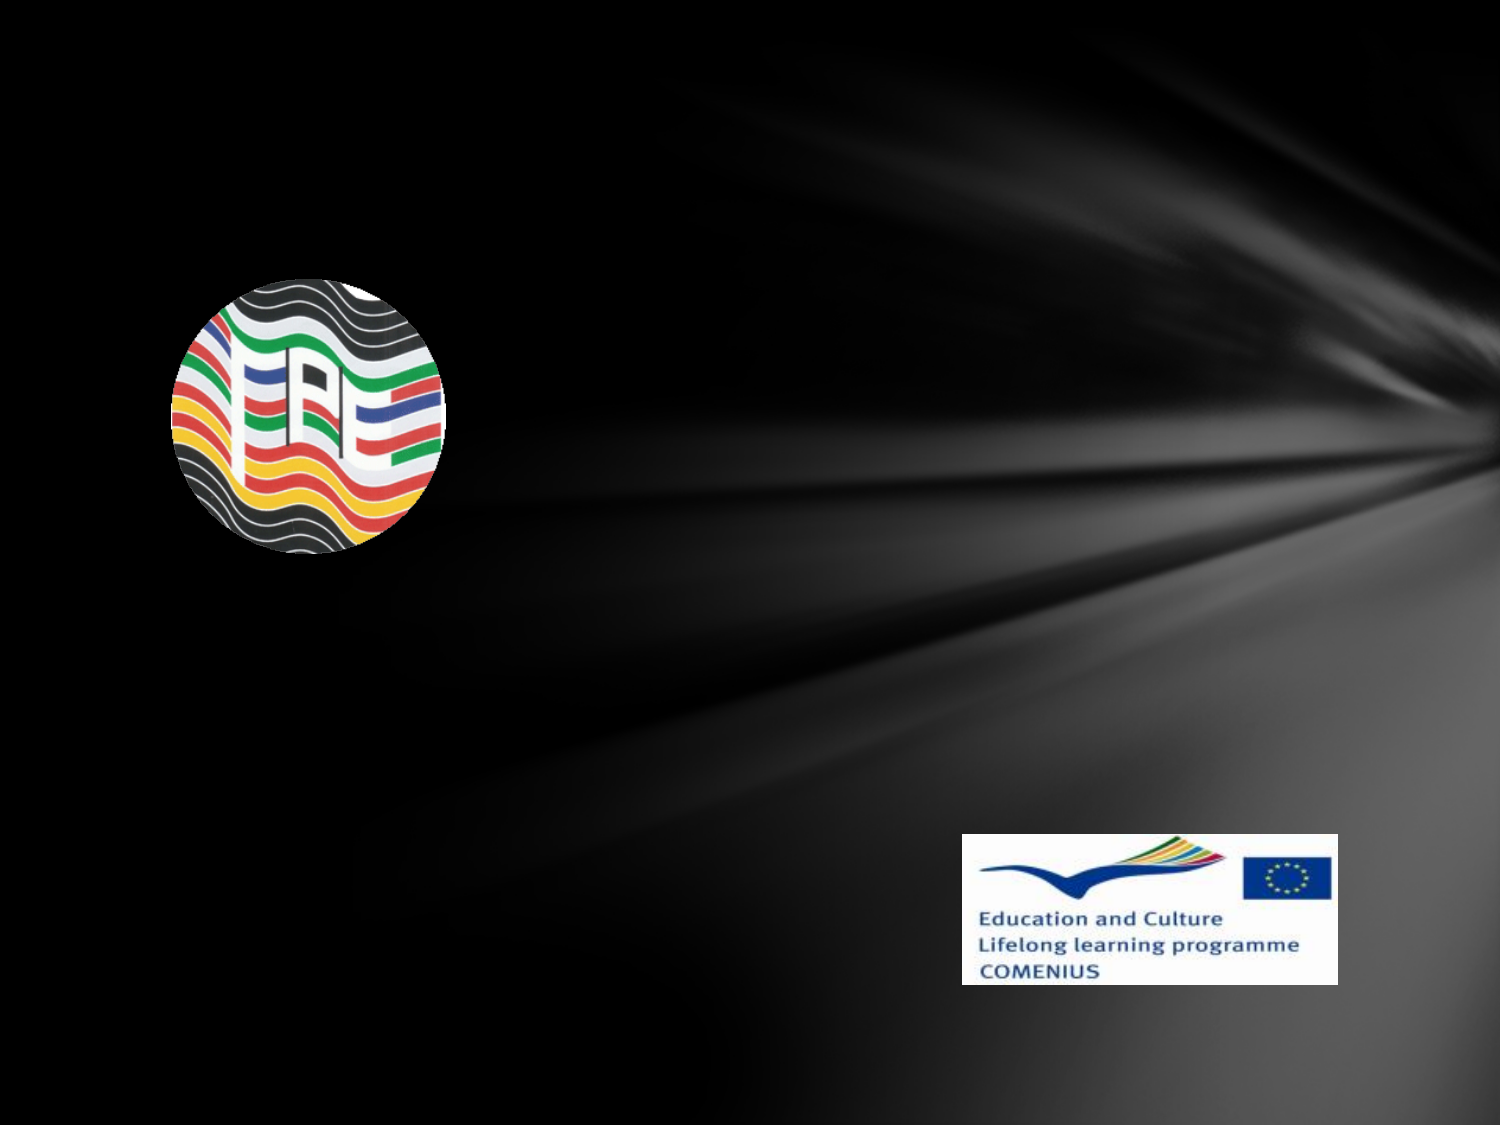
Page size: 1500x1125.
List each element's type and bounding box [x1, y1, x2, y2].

picture [962, 833, 1338, 985]
picture [170, 278, 1117, 554]
